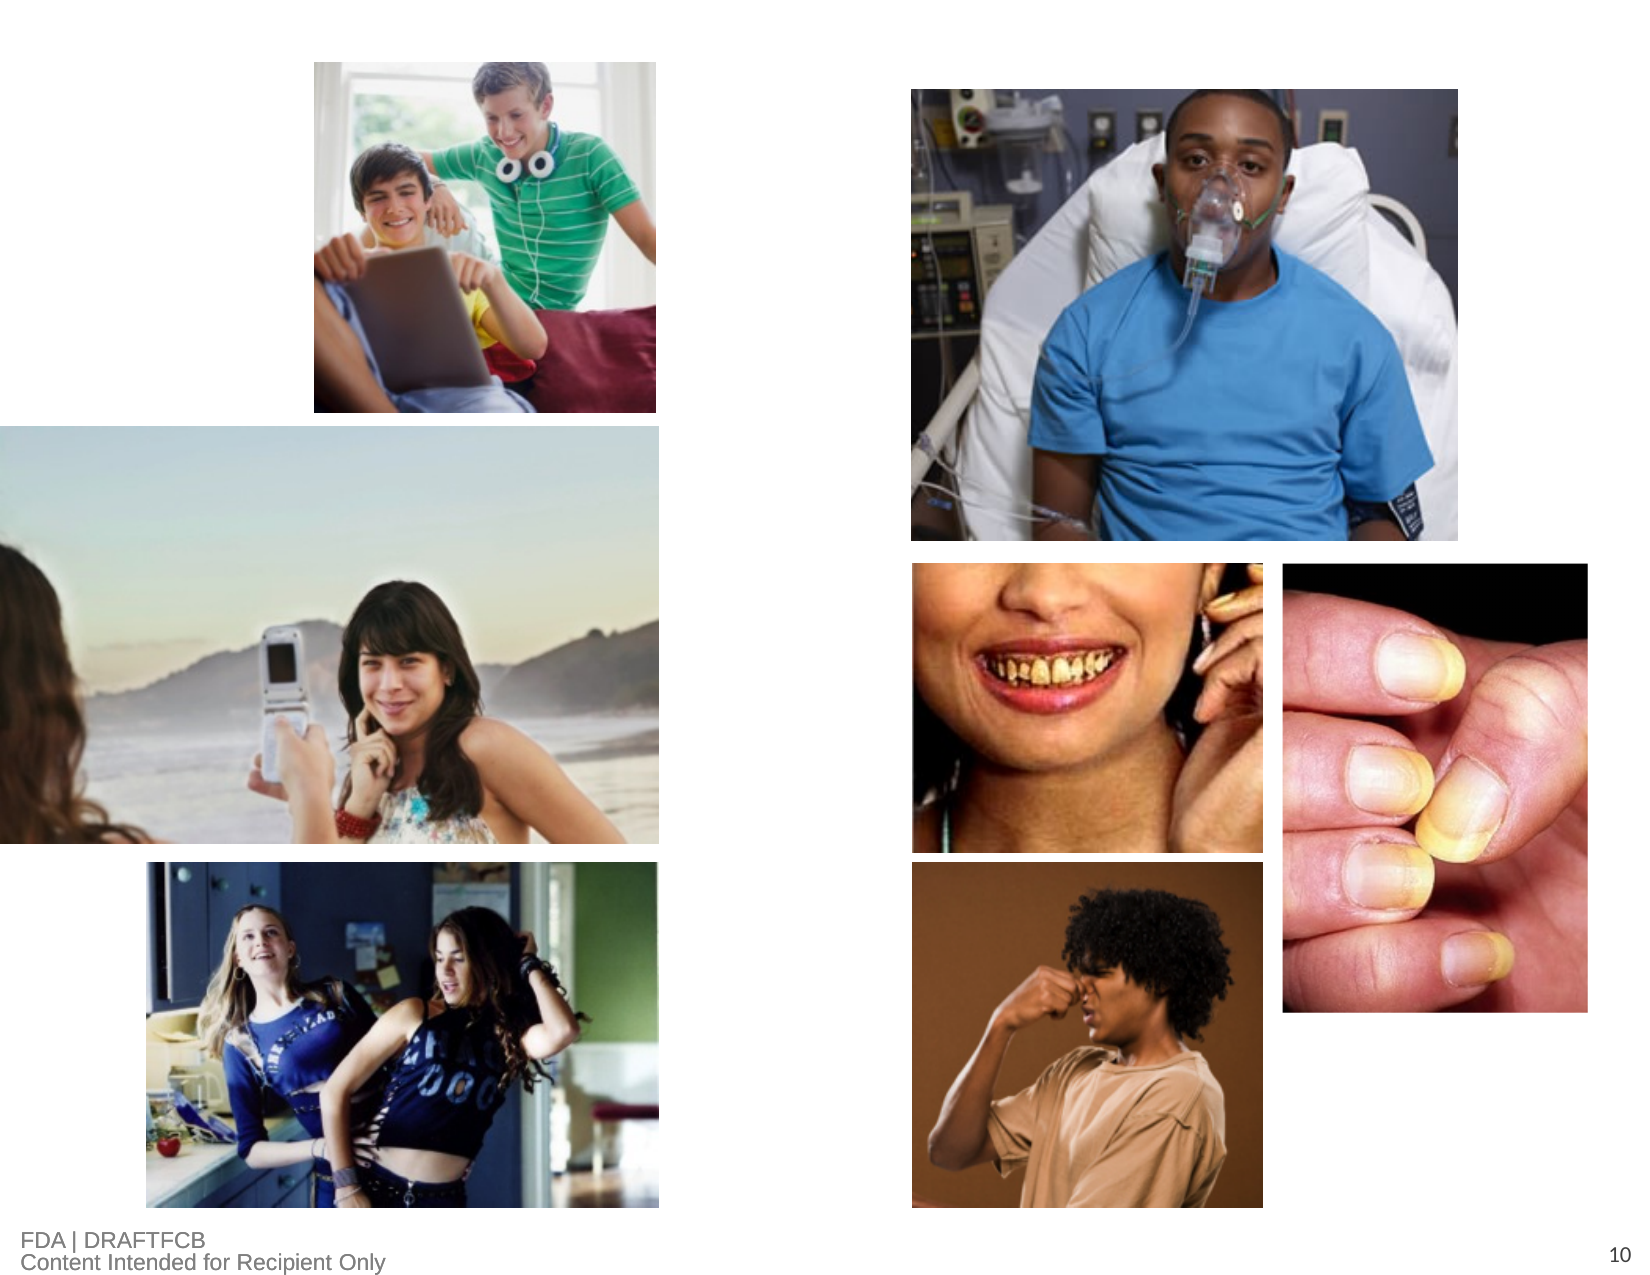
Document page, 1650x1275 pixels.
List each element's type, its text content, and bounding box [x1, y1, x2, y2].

picture [911, 562, 1650, 1208]
slide_number 10 [1261, 1207, 1647, 1275]
picture [0, 426, 660, 844]
picture [911, 89, 1458, 541]
picture [146, 862, 660, 1208]
picture [314, 62, 657, 413]
